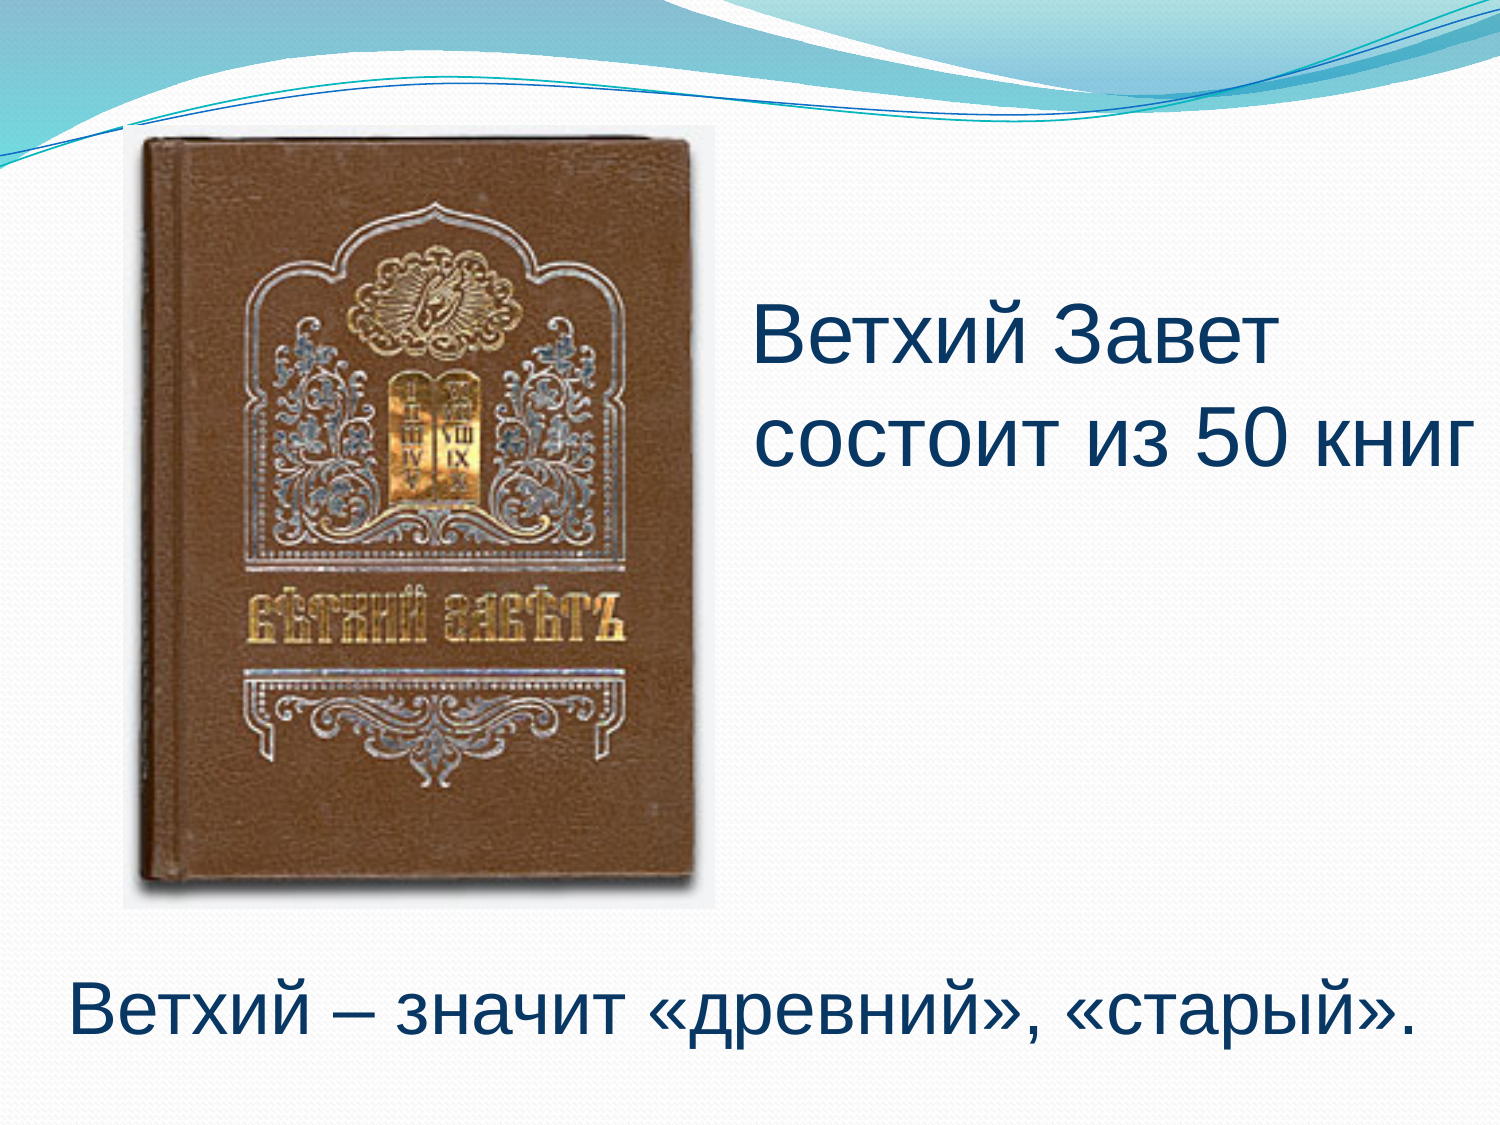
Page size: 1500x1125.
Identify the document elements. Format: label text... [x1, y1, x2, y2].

title Ветхий Завет состоит из 50 книг [721, 196, 1483, 587]
picture [123, 125, 715, 909]
list Ветхий – значит «древний», «старый». [53, 952, 1451, 1094]
